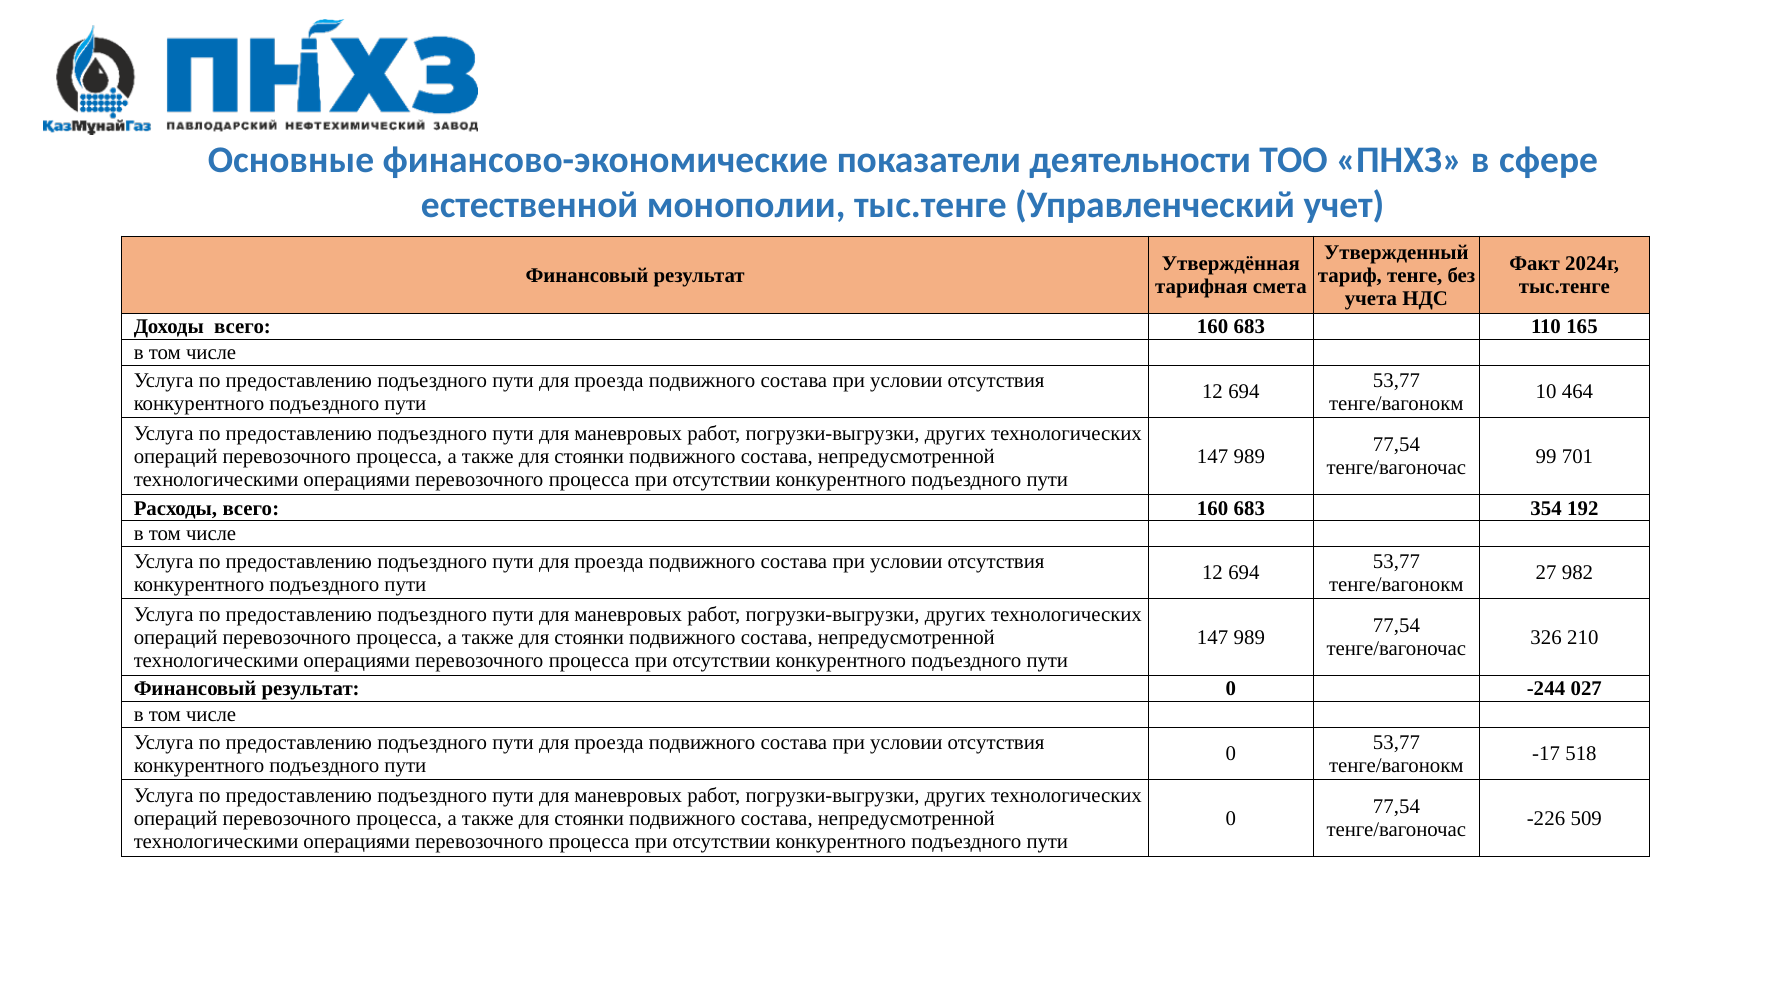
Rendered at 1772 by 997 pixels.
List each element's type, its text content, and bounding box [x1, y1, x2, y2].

table_cell 147 989 [1149, 599, 1313, 675]
table_cell 53,77 тенге/вагонокм [1314, 366, 1479, 417]
table_cell 53,77 тенге/вагонокм [1314, 547, 1479, 598]
table_cell [1480, 521, 1649, 546]
table_cell 147 989 [1149, 418, 1313, 494]
table_cell 99 701 [1480, 418, 1649, 494]
table_cell 12 694 [1149, 547, 1313, 598]
table_cell [1149, 702, 1313, 727]
table_cell -244 027 [1480, 676, 1649, 701]
table_cell [1149, 521, 1313, 546]
table_cell 27 982 [1480, 547, 1649, 598]
table_cell [1314, 676, 1479, 701]
table_cell [1480, 340, 1649, 365]
table_cell -17 518 [1480, 728, 1649, 779]
table_cell [1314, 495, 1479, 520]
table_cell Услуга по предоставлению подъездного пути для проезда подвижного состава при условии отсутствия конкурентного подъездного пути [122, 366, 1148, 417]
table_cell 0 [1149, 780, 1313, 856]
table_header Факт 2024г, тыс.тенге [1480, 237, 1649, 313]
table_header Утверждённая тарифная смета [1149, 237, 1313, 313]
table_cell [1314, 314, 1479, 339]
table_cell 160 683 [1149, 495, 1313, 520]
table_cell в том числе [122, 340, 1148, 365]
table_cell 0 [1149, 728, 1313, 779]
table_cell 77,54 тенге/вагоночас [1314, 780, 1479, 856]
table_cell 0 [1149, 676, 1313, 701]
picture [43, 19, 478, 135]
table_cell 53,77 тенге/вагонокм [1314, 728, 1479, 779]
table_cell Услуга по предоставлению подъездного пути для проезда подвижного состава при условии отсутствия конкурентного подъездного пути [122, 728, 1148, 779]
table_cell Услуга по предоставлению подъездного пути для проезда подвижного состава при условии отсутствия конкурентного подъездного пути [122, 547, 1148, 598]
table_cell в том числе [122, 521, 1148, 546]
table_cell 77,54 тенге/вагоночас [1314, 599, 1479, 675]
table_cell 326 210 [1480, 599, 1649, 675]
table_cell [1314, 340, 1479, 365]
table_cell 354 192 [1480, 495, 1649, 520]
table_cell [1149, 340, 1313, 365]
table_cell -226 509 [1480, 780, 1649, 856]
table_cell 12 694 [1149, 366, 1313, 417]
table_cell 77,54 тенге/вагоночас [1314, 418, 1479, 494]
table_header Утвержденный тариф, тенге, без учета НДС [1314, 237, 1479, 313]
table_cell Услуга по предоставлению подъездного пути для маневровых работ, погрузки-выгрузки, других технологических операций перевозочного процесса, а также для стоянки подвижного состава, непредусмотренной технологическими операциями перевозочного процесса при отсутствии конкурентного подъездного пути [122, 418, 1148, 494]
table_cell [1314, 521, 1479, 546]
table_cell 10 464 [1480, 366, 1649, 417]
table_cell 110 165 [1480, 314, 1649, 339]
table_cell Финансовый результат: [122, 676, 1148, 701]
table_cell в том числе [122, 702, 1148, 727]
table_cell [1480, 702, 1649, 727]
table_cell Услуга по предоставлению подъездного пути для маневровых работ, погрузки-выгрузки, других технологических операций перевозочного процесса, а также для стоянки подвижного состава, непредусмотренной технологическими операциями перевозочного процесса при отсутствии конкурентного подъездного пути [122, 599, 1148, 675]
table_header Финансовый результат [122, 237, 1148, 313]
table_cell Доходы всего: [122, 314, 1148, 339]
text_box Основные финансово-экономические показатели деятельности ТОО «ПНХЗ» в сфере естественной монополии, тыс.тенге (Управленческий учет) [170, 127, 1636, 232]
table_cell [1314, 702, 1479, 727]
table_cell Расходы, всего: [122, 495, 1148, 520]
table_cell Услуга по предоставлению подъездного пути для маневровых работ, погрузки-выгрузки, других технологических операций перевозочного процесса, а также для стоянки подвижного состава, непредусмотренной технологическими операциями перевозочного процесса при отсутствии конкурентного подъездного пути [122, 780, 1148, 856]
table_cell 160 683 [1149, 314, 1313, 339]
